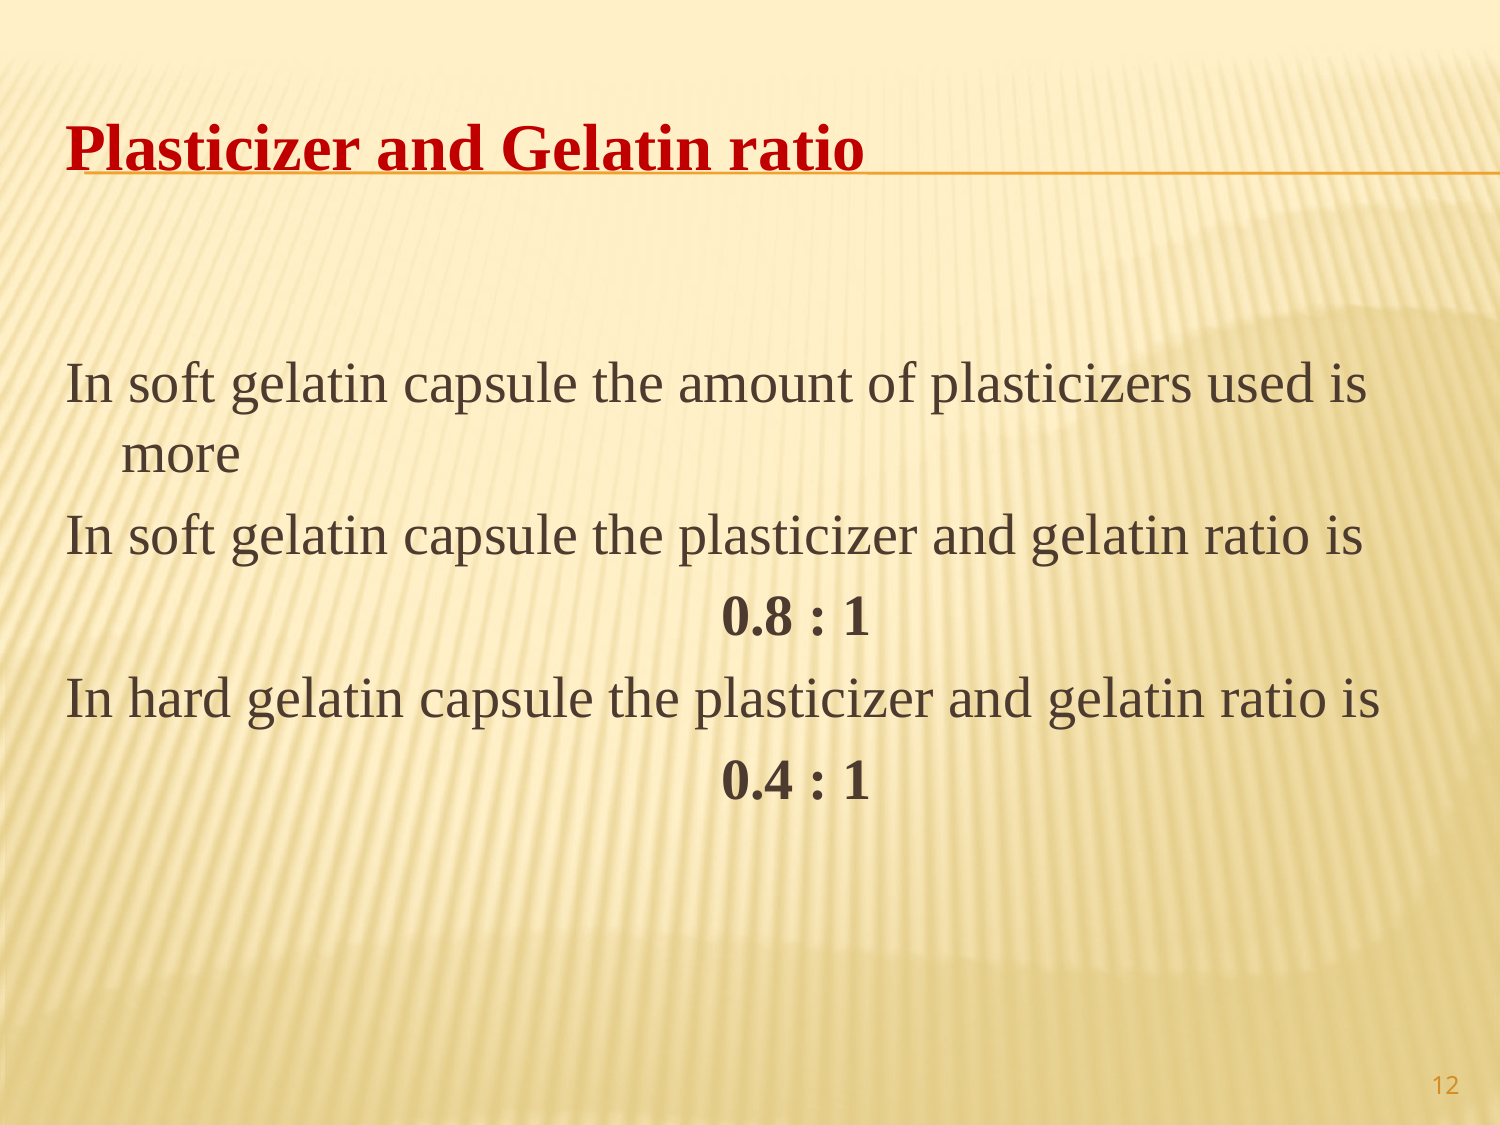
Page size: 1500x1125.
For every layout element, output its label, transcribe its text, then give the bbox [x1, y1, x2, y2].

title Plasticizer and Gelatin ratio [50, 75, 1475, 213]
list In soft gelatin capsule the amount of plasticizers used is more In soft gelatin capsule the plasticizer and gelatin ratio is 0.8 : 1 In hard gelatin capsule the plasticizer and gelatin ratio is 0.4 : 1 [50, 254, 1475, 998]
slide_number 12 [1350, 1061, 1475, 1103]
